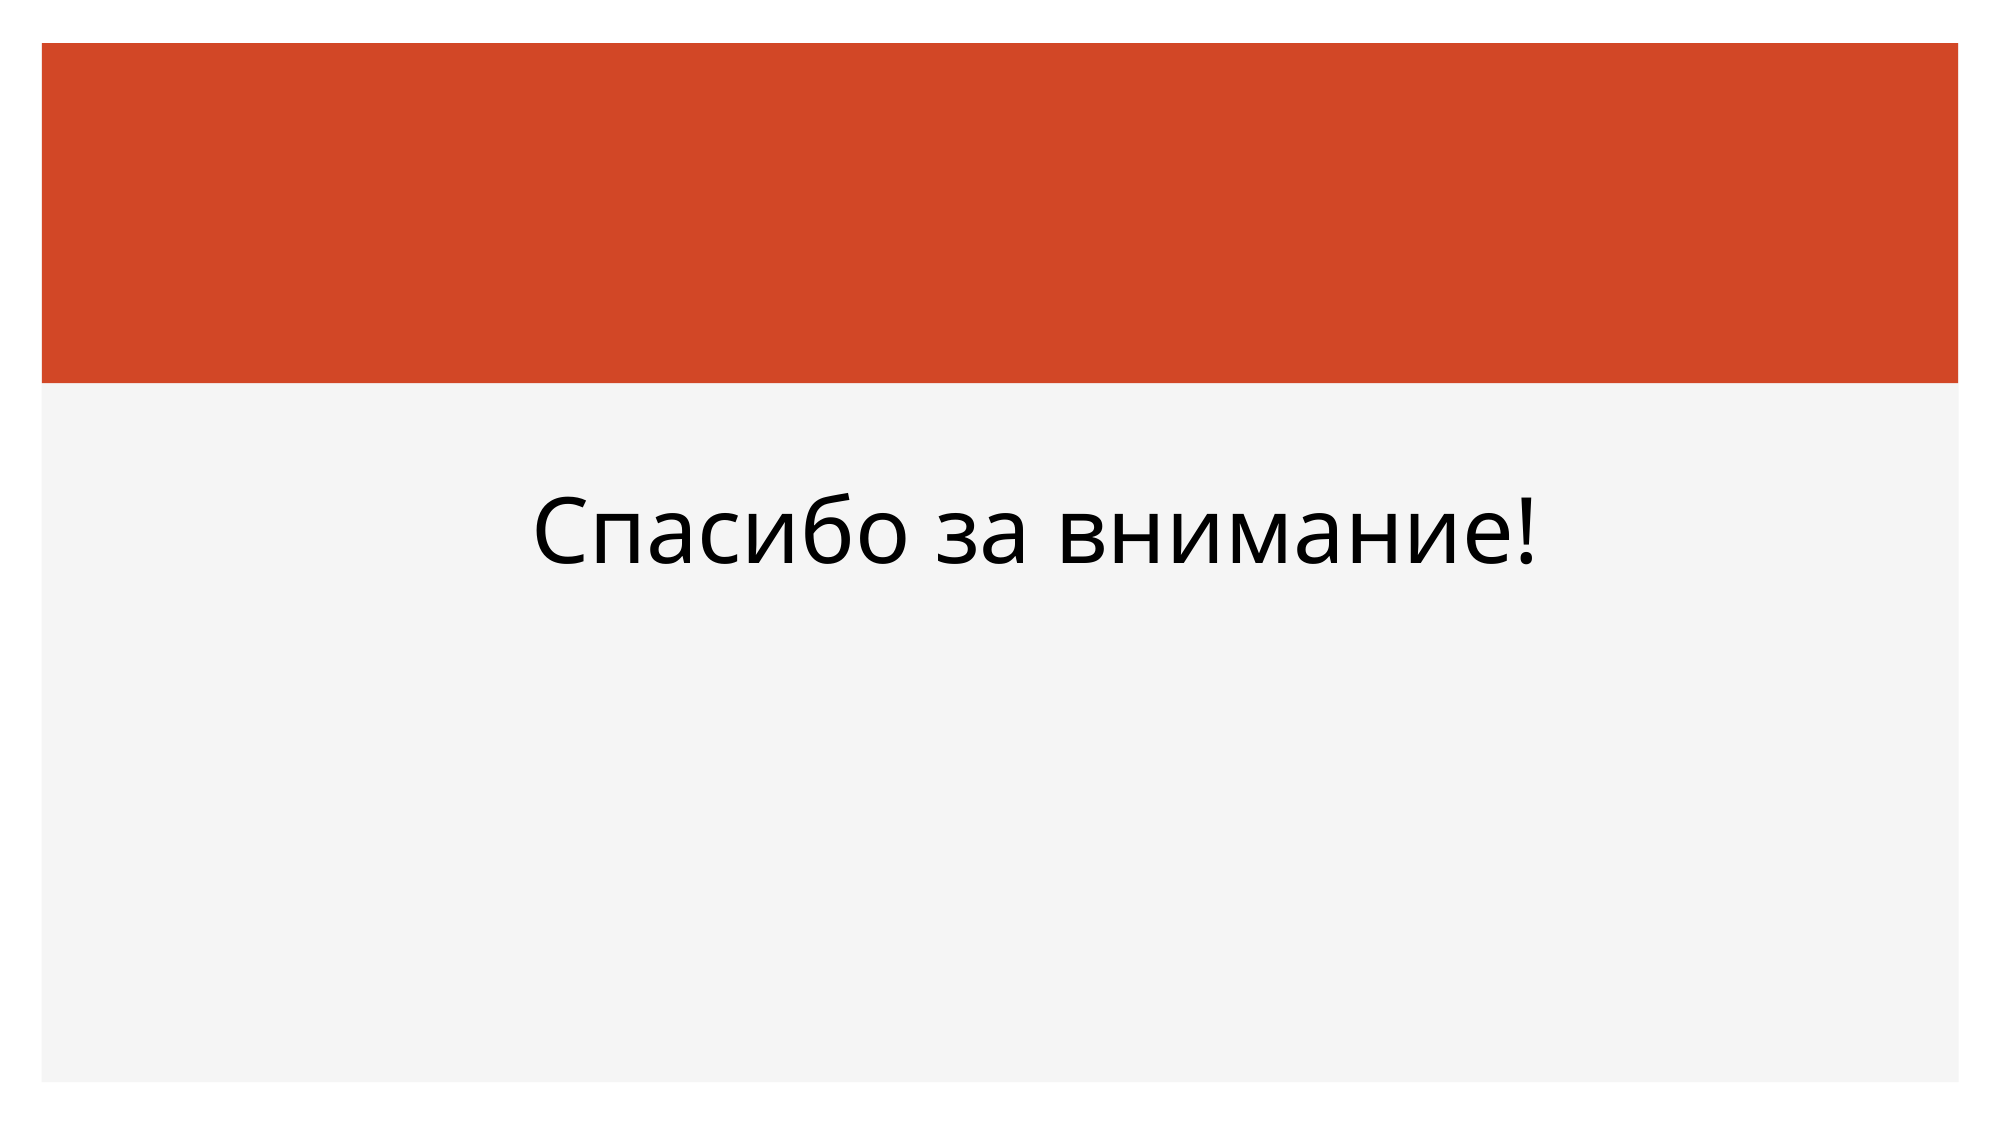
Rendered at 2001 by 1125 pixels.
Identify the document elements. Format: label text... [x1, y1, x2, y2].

text_box Спасибо за внимание! [516, 464, 1860, 589]
